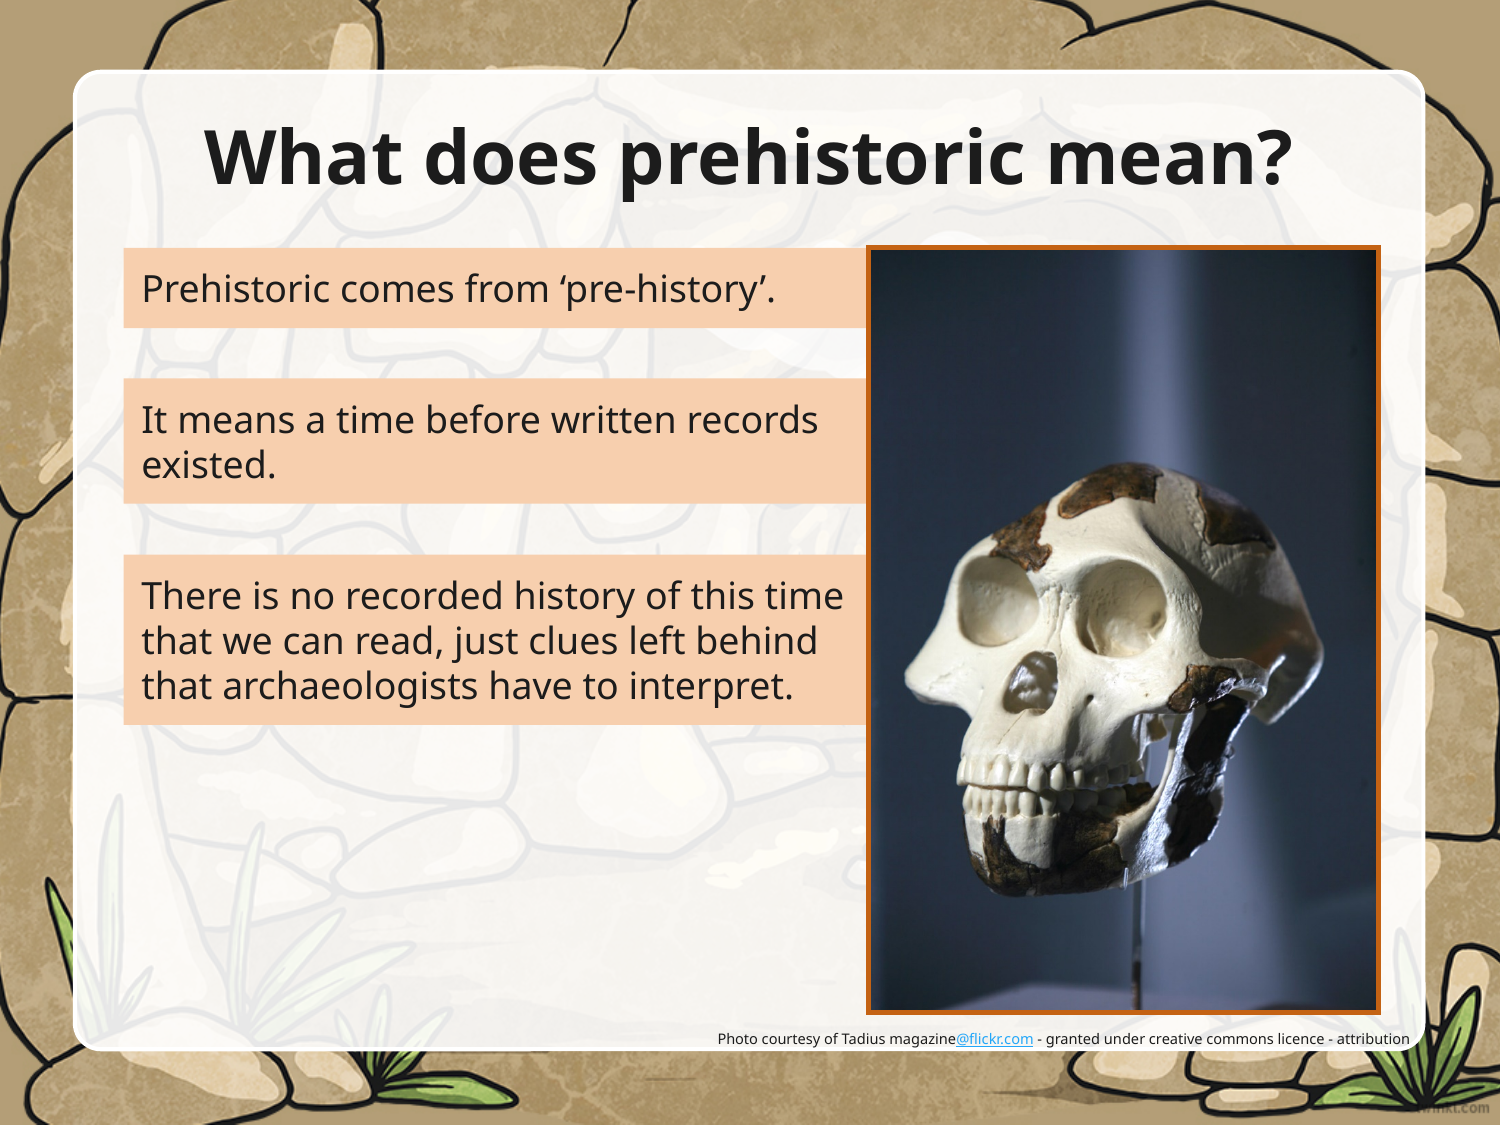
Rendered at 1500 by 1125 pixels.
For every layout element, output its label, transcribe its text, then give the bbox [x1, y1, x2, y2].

text_box There is no recorded history of this time that we can read, just clues left behind that archaeologists have to interpret. [123, 553, 866, 726]
picture [868, 247, 1379, 1013]
title What does prehistoric mean? [73, 76, 1426, 244]
picture [0, 0, 1500, 1125]
text_box It means a time before written records existed. [123, 377, 866, 505]
text_box Prehistoric comes from ‘pre-history’. [123, 247, 866, 329]
text_box Photo courtesy of Tadius magazine@flickr.com - granted under creative commons licence - attribution [582, 1023, 1500, 1084]
